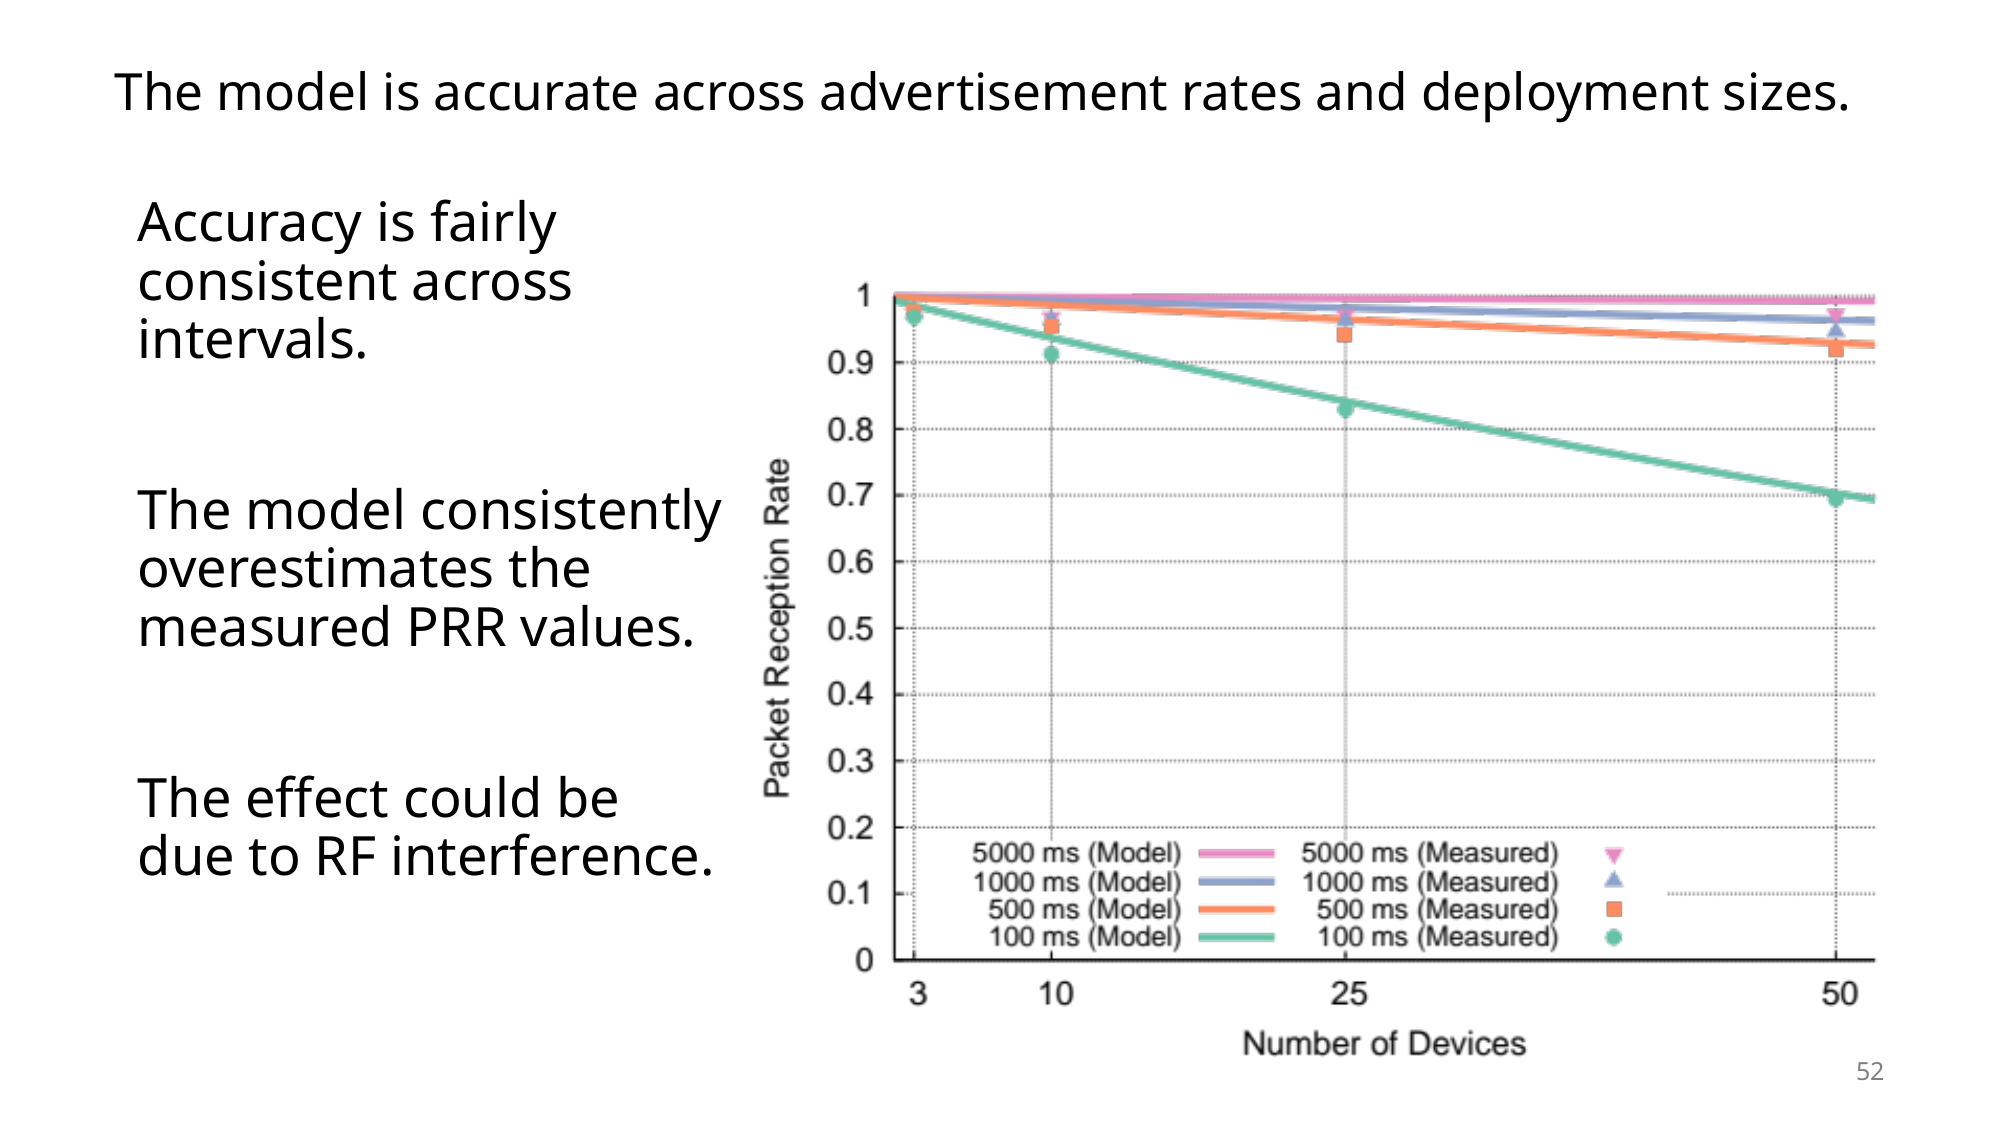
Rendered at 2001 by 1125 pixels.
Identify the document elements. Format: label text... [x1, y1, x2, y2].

list Accuracy is fairly consistent across intervals. The model consistently overestimates the measured PRR values. The effect could be due to RF interference. [99, 187, 746, 1013]
slide_number 52 [1749, 1064, 1900, 1103]
title The model is accurate across advertisement rates and deployment sizes. [99, 37, 1900, 150]
picture [731, 263, 1932, 1064]
